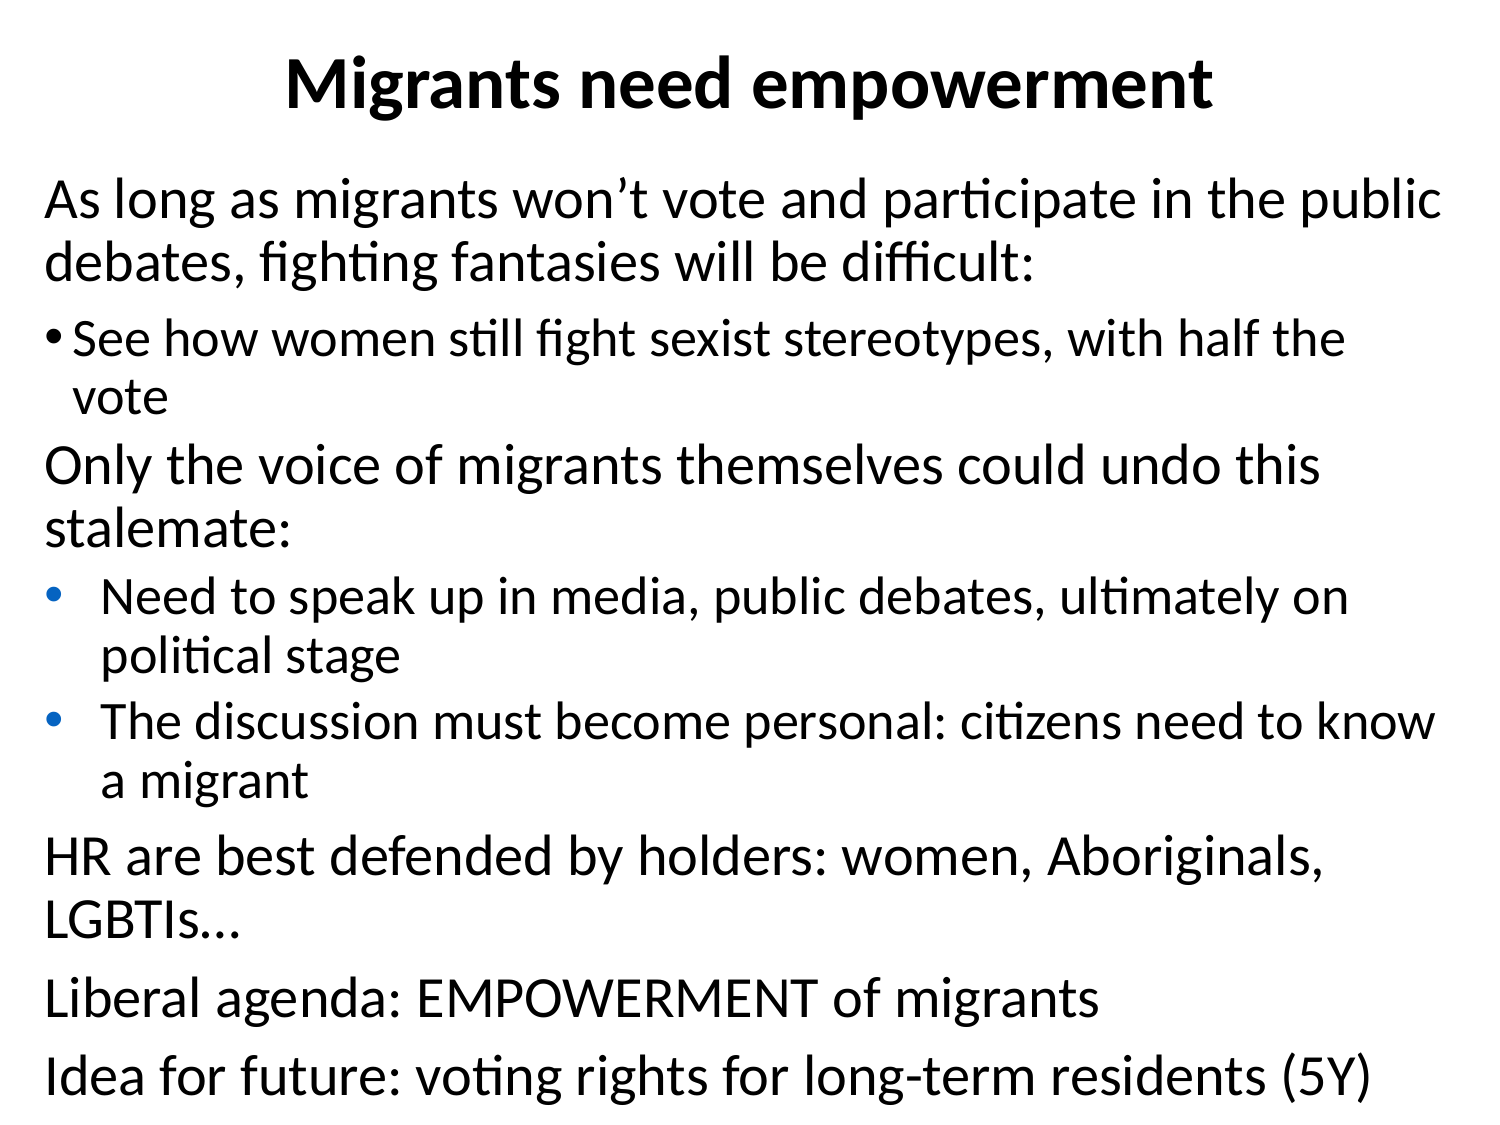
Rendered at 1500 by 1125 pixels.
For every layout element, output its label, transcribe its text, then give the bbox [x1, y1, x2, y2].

title Migrants need empowerment [75, 30, 1425, 138]
list As long as migrants won’t vote and participate in the public debates, fighting fantasies will be difficult: See how women still fight sexist stereotypes, with half the vote Only the voice of migrants themselves could undo this stalemate: Need to speak up in media, public debates, ultimately on political stage The discussion must become personal: citizens need to know a migrant HR are best defended by holders: women, Aboriginals, LGBTIs… Liberal agenda: EMPOWERMENT of migrants Idea for future: voting rights for long-term residents (5Y) [29, 160, 1471, 1125]
